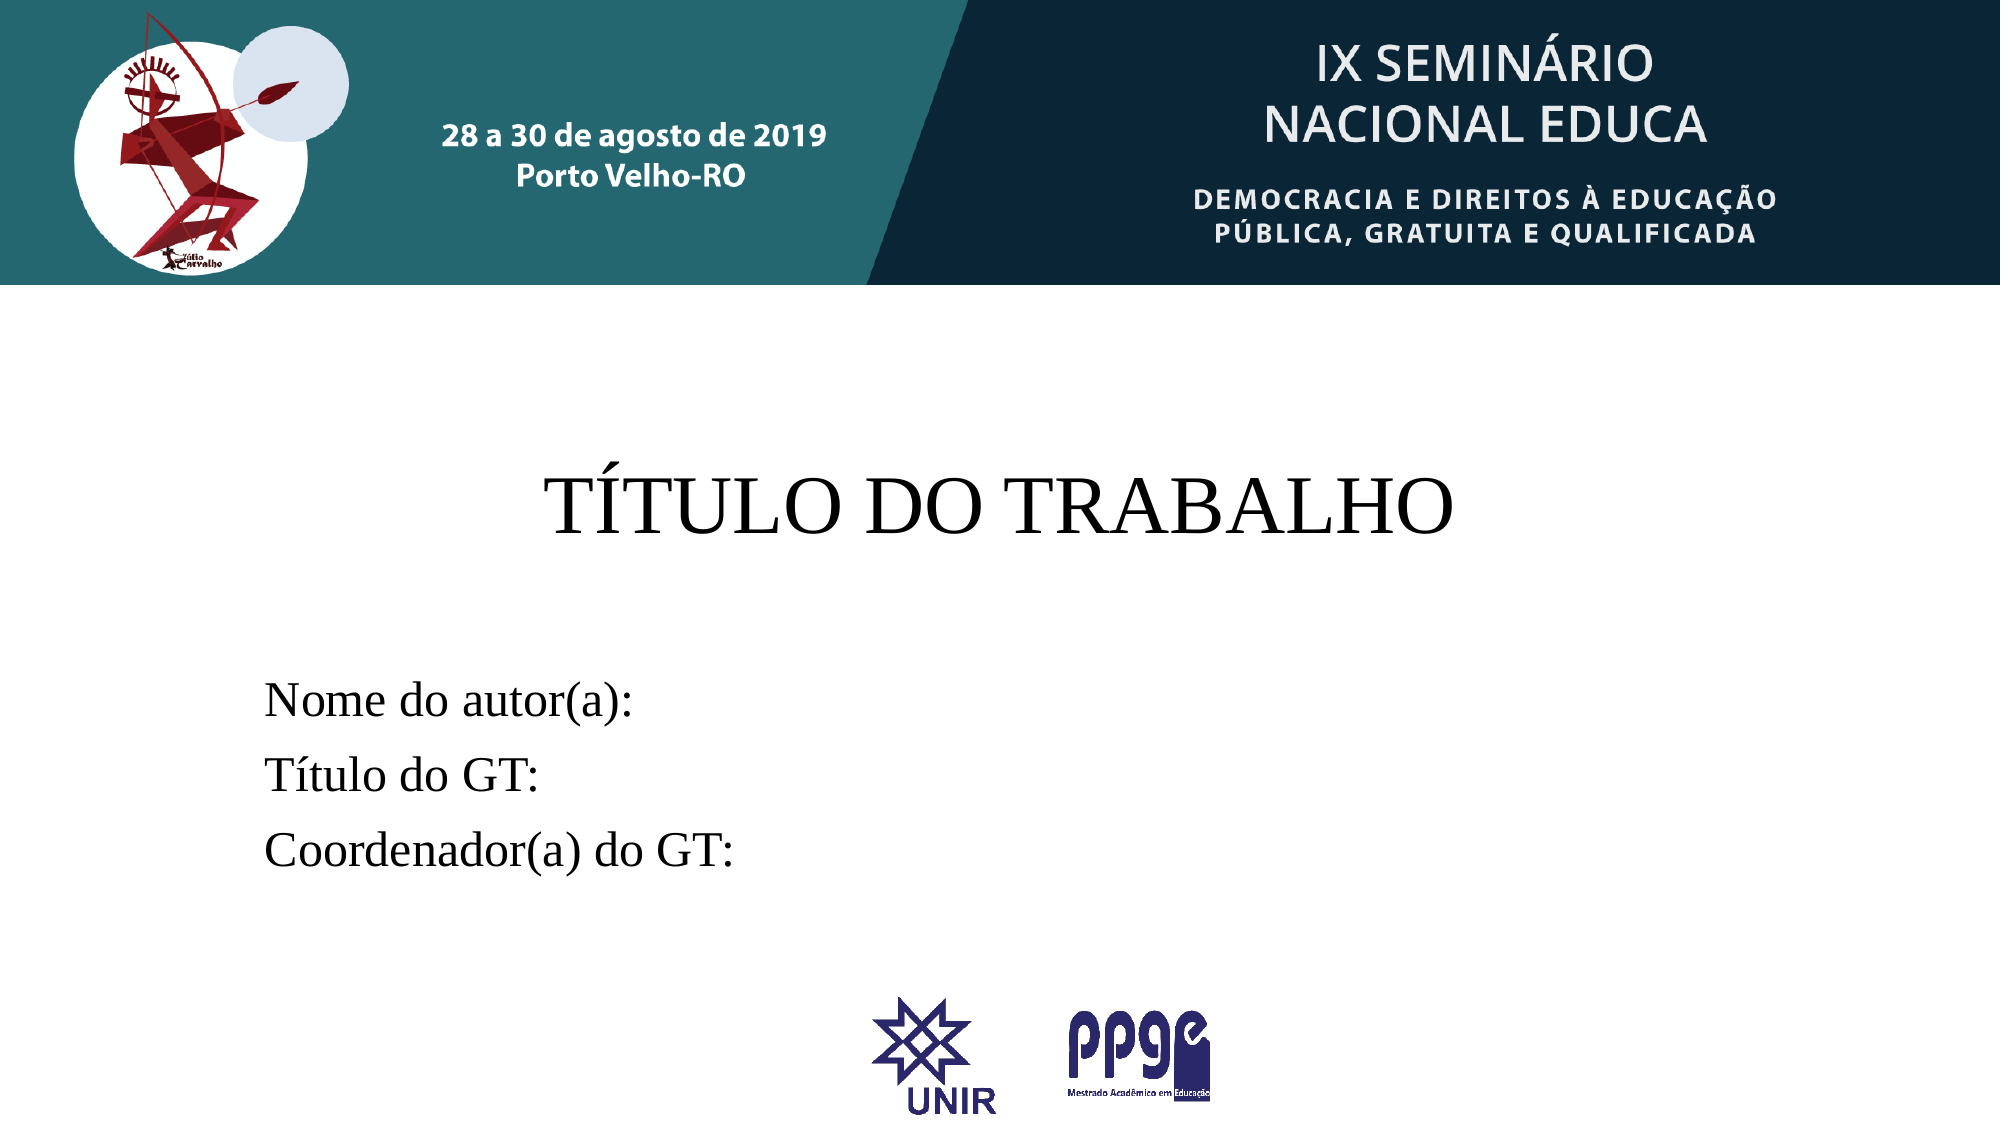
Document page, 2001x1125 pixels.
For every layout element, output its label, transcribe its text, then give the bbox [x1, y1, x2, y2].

title TÍTULO DO TRABALHO [249, 310, 1750, 665]
picture [0, 0, 2000, 285]
picture [867, 989, 1000, 1122]
subtitle Nome do autor(a): Título do GT: Coordenador(a) do GT: [249, 665, 1750, 938]
picture [1059, 976, 1218, 1125]
